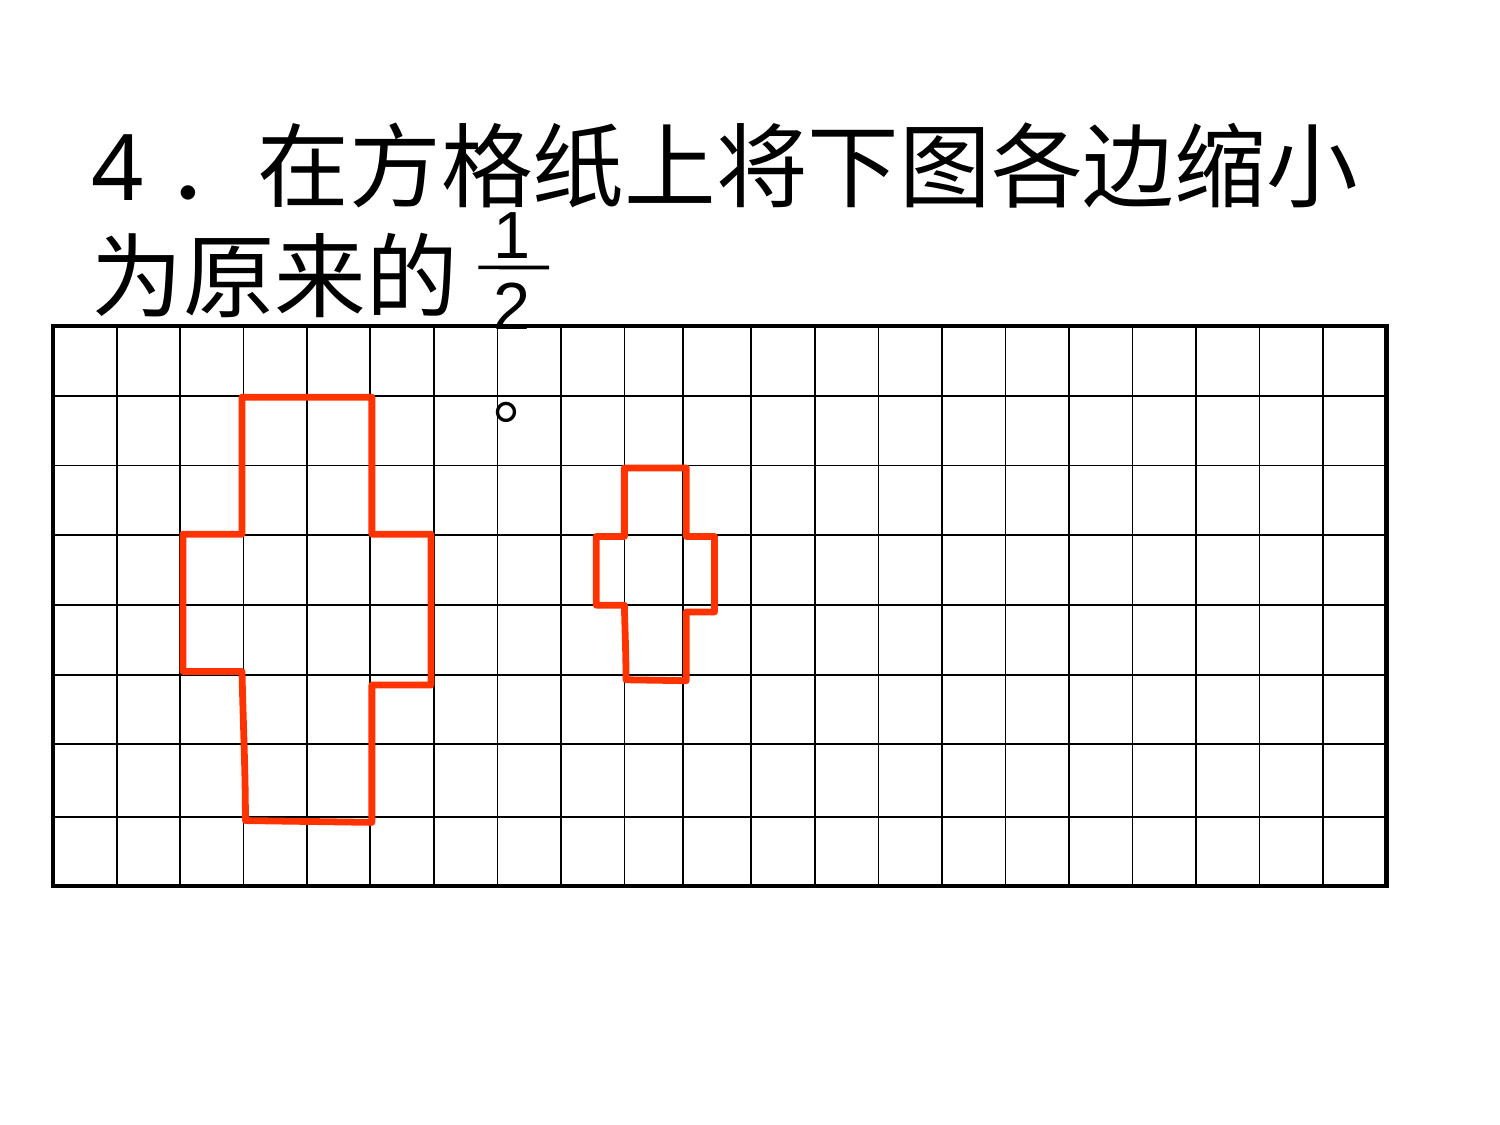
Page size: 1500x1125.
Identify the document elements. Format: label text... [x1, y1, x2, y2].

table_cell [435, 466, 497, 534]
table_header [55, 328, 116, 395]
table_cell [1070, 536, 1132, 604]
table_cell [715, 536, 750, 604]
table_cell [498, 536, 560, 604]
table_cell [1133, 606, 1195, 674]
table_header [371, 337, 433, 395]
table_header [1197, 337, 1259, 395]
table_cell [308, 822, 369, 884]
table_header [684, 337, 750, 395]
table_cell [1260, 745, 1322, 816]
table_cell [435, 536, 497, 604]
table_cell [943, 676, 1005, 743]
table_cell [1070, 397, 1132, 465]
table_cell [1070, 818, 1132, 884]
table_cell [816, 818, 878, 884]
table_cell [244, 818, 306, 884]
table_cell [1133, 818, 1195, 884]
table_cell [55, 536, 116, 604]
table_header [1260, 337, 1322, 395]
table_cell [372, 397, 433, 465]
table_cell [1006, 536, 1068, 604]
table_cell [816, 536, 878, 604]
table_cell [1133, 745, 1195, 816]
text_box [596, 467, 715, 681]
table_cell [1006, 466, 1068, 534]
table_cell [1197, 745, 1259, 816]
table_cell [1133, 676, 1195, 743]
table_cell [752, 466, 814, 534]
table_cell [371, 818, 433, 884]
table_cell [435, 676, 497, 743]
table_cell [752, 745, 814, 816]
table_cell [816, 466, 878, 534]
table_header [816, 337, 878, 395]
table_cell [118, 397, 179, 465]
table_cell [498, 606, 560, 674]
table_cell [1070, 745, 1132, 816]
table_cell [498, 676, 560, 743]
table_cell [118, 536, 179, 604]
table_cell [562, 466, 624, 534]
table_cell [1260, 397, 1322, 465]
table_cell [1133, 536, 1195, 604]
table_cell [498, 466, 560, 534]
table_cell [55, 466, 116, 534]
table_cell [752, 818, 814, 884]
table_header [1324, 337, 1384, 395]
table_header [118, 337, 179, 395]
table_cell [1133, 466, 1195, 534]
table_cell [55, 745, 116, 816]
table_header [562, 337, 624, 395]
table_cell [1324, 466, 1384, 534]
table_cell [435, 397, 497, 465]
table_cell [1197, 676, 1259, 743]
table_cell [1324, 676, 1384, 743]
table_cell [879, 676, 941, 743]
table_header [625, 337, 682, 395]
table_cell [1260, 818, 1322, 884]
table_cell [1324, 536, 1384, 604]
table_cell [816, 676, 878, 743]
table_cell [562, 745, 624, 816]
table_cell [1197, 536, 1259, 604]
table_cell [816, 606, 878, 674]
table_cell [1006, 606, 1068, 674]
table_cell [1324, 745, 1384, 816]
table_cell [1197, 818, 1259, 884]
table_cell [752, 536, 814, 604]
table_cell [181, 676, 243, 743]
table_cell [1197, 466, 1259, 534]
table_cell [752, 606, 814, 674]
table_cell [435, 818, 497, 884]
table_cell [1006, 676, 1068, 743]
table_cell [55, 397, 116, 465]
table_header [879, 337, 941, 395]
text_box 4．在方格纸上将下图各边缩小为原来的 [76, 101, 1424, 337]
table_cell [435, 745, 497, 816]
table_cell [1197, 606, 1259, 674]
table_cell [879, 536, 941, 604]
table_cell [879, 397, 941, 465]
table_cell [943, 745, 1005, 816]
table_header [435, 337, 497, 395]
table_cell [118, 606, 179, 674]
table_cell [684, 818, 750, 884]
table_cell [1133, 397, 1195, 465]
table_cell [879, 606, 941, 674]
table_cell [625, 676, 682, 743]
table_cell [752, 397, 814, 465]
table_cell [372, 466, 433, 534]
table_header [1006, 337, 1068, 395]
table_cell [498, 745, 560, 816]
table_cell [625, 745, 682, 816]
table_cell [943, 818, 1005, 884]
table_cell [943, 606, 1005, 674]
table_cell [1260, 676, 1322, 743]
table_cell [55, 606, 116, 674]
table_header [943, 337, 1005, 395]
table_cell [562, 676, 624, 743]
table_cell [562, 818, 624, 884]
table_header [498, 368, 560, 395]
table_cell [562, 606, 624, 674]
table_cell [118, 818, 179, 884]
table_cell [625, 818, 682, 884]
table_cell [943, 397, 1005, 465]
table_header [1133, 337, 1195, 395]
text_box [183, 397, 431, 823]
table_cell [1324, 818, 1384, 884]
table_cell [1260, 536, 1322, 604]
table_cell [1324, 397, 1384, 465]
table_cell [1260, 466, 1322, 534]
table_cell [625, 397, 682, 465]
table_cell [1006, 818, 1068, 884]
table_cell [1070, 676, 1132, 743]
table_cell [879, 745, 941, 816]
table_cell [118, 466, 179, 534]
table_cell [1260, 606, 1322, 674]
table_cell [879, 818, 941, 884]
table_header [244, 337, 306, 395]
table_cell [752, 676, 814, 743]
table_cell [1197, 397, 1259, 465]
table_cell [1070, 606, 1132, 674]
table_cell [55, 818, 116, 884]
table_cell [684, 676, 750, 743]
table_cell [943, 536, 1005, 604]
table_cell [372, 745, 433, 816]
table_cell [181, 397, 242, 465]
table_cell [55, 676, 116, 743]
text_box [478, 184, 585, 360]
table_cell [562, 397, 624, 465]
table_cell [687, 606, 750, 674]
table_cell [181, 818, 243, 884]
table_cell [1070, 466, 1132, 534]
table_cell [684, 397, 750, 465]
table_cell [118, 676, 179, 743]
table_header [308, 337, 369, 395]
table_cell [372, 676, 433, 743]
table_cell [684, 745, 750, 816]
table_header [752, 337, 814, 395]
table_cell [181, 745, 243, 816]
table_cell [1006, 745, 1068, 816]
table_cell [435, 606, 497, 674]
table_cell [879, 466, 941, 534]
table_cell [684, 466, 750, 534]
table_cell [498, 397, 560, 465]
table_cell [498, 818, 560, 884]
table_cell [1324, 606, 1384, 674]
table_cell [118, 745, 179, 816]
table_cell [181, 466, 242, 534]
table_cell [562, 536, 596, 604]
table_header [1070, 337, 1132, 395]
table_cell [816, 397, 878, 465]
table_cell [943, 466, 1005, 534]
table_header [181, 337, 243, 395]
table_cell [816, 745, 878, 816]
table_cell [1006, 397, 1068, 465]
